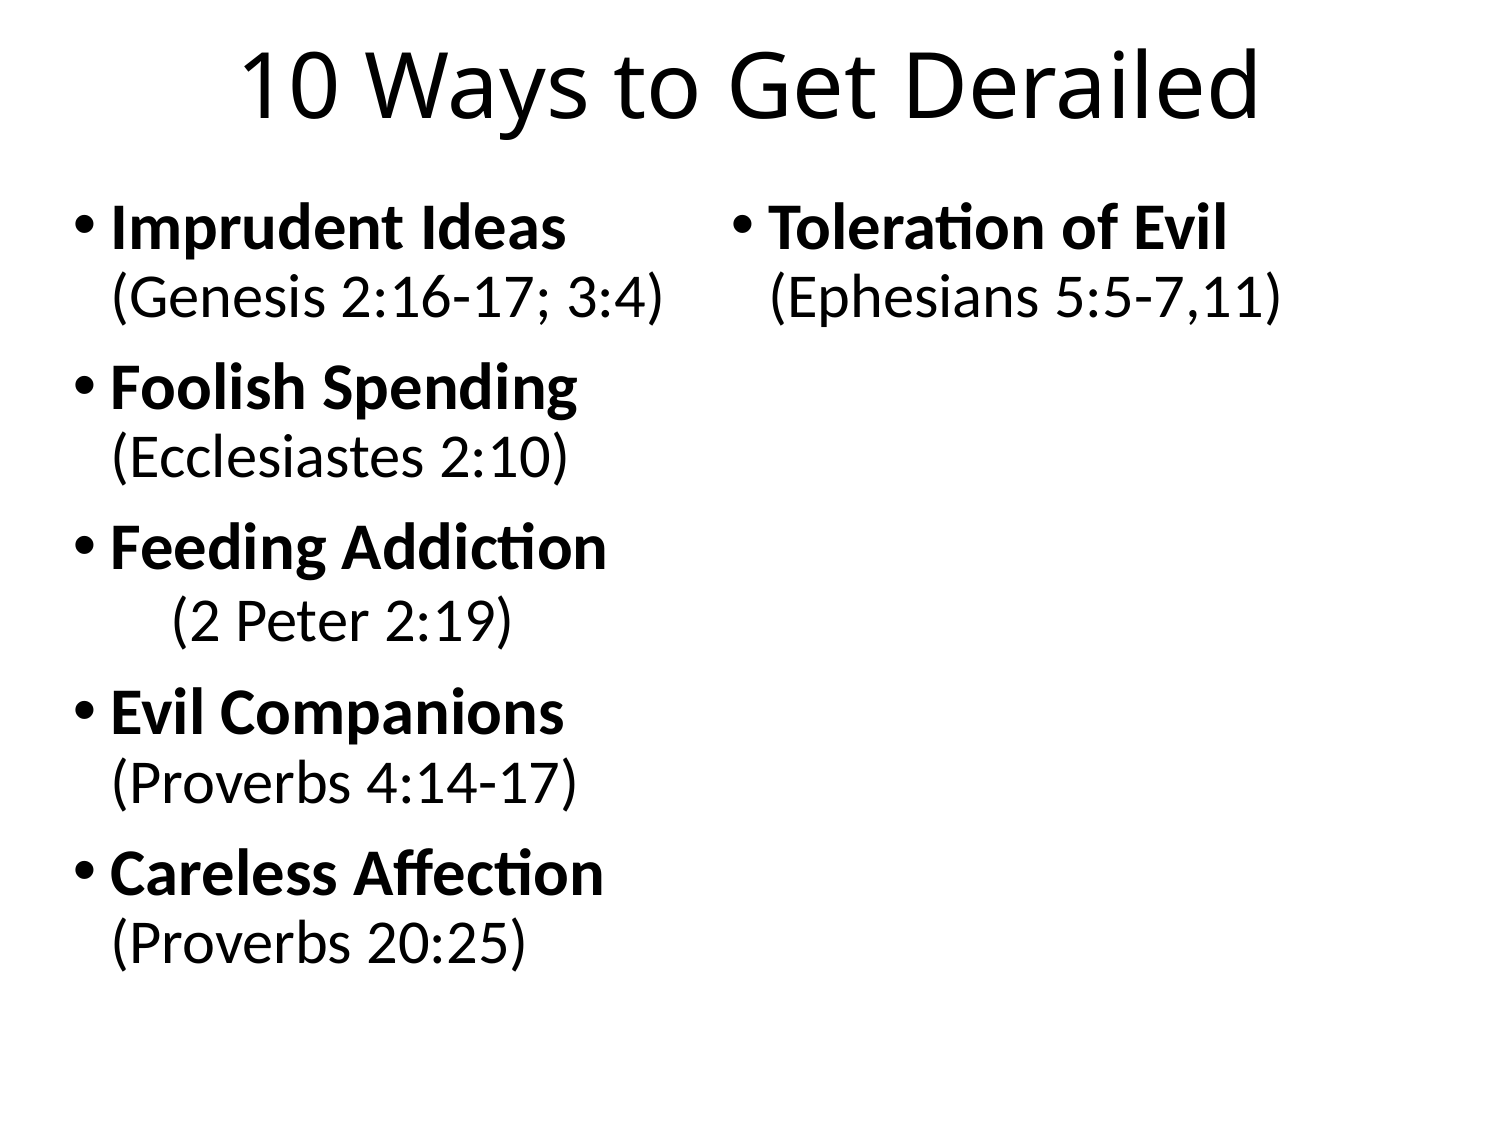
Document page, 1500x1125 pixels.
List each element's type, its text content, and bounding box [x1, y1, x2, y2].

list Imprudent Ideas (Genesis 2:16-17; 3:4) Foolish Spending (Ecclesiastes 2:10) Feeding Addiction (2 Peter 2:19) Evil Companions (Proverbs 4:14-17) Careless Affection (Proverbs 20:25) [57, 184, 715, 1085]
list Toleration of Evil (Ephesians 5:5-7,11) [715, 184, 1466, 1085]
title 10 Ways to Get Derailed [103, 23, 1397, 154]
